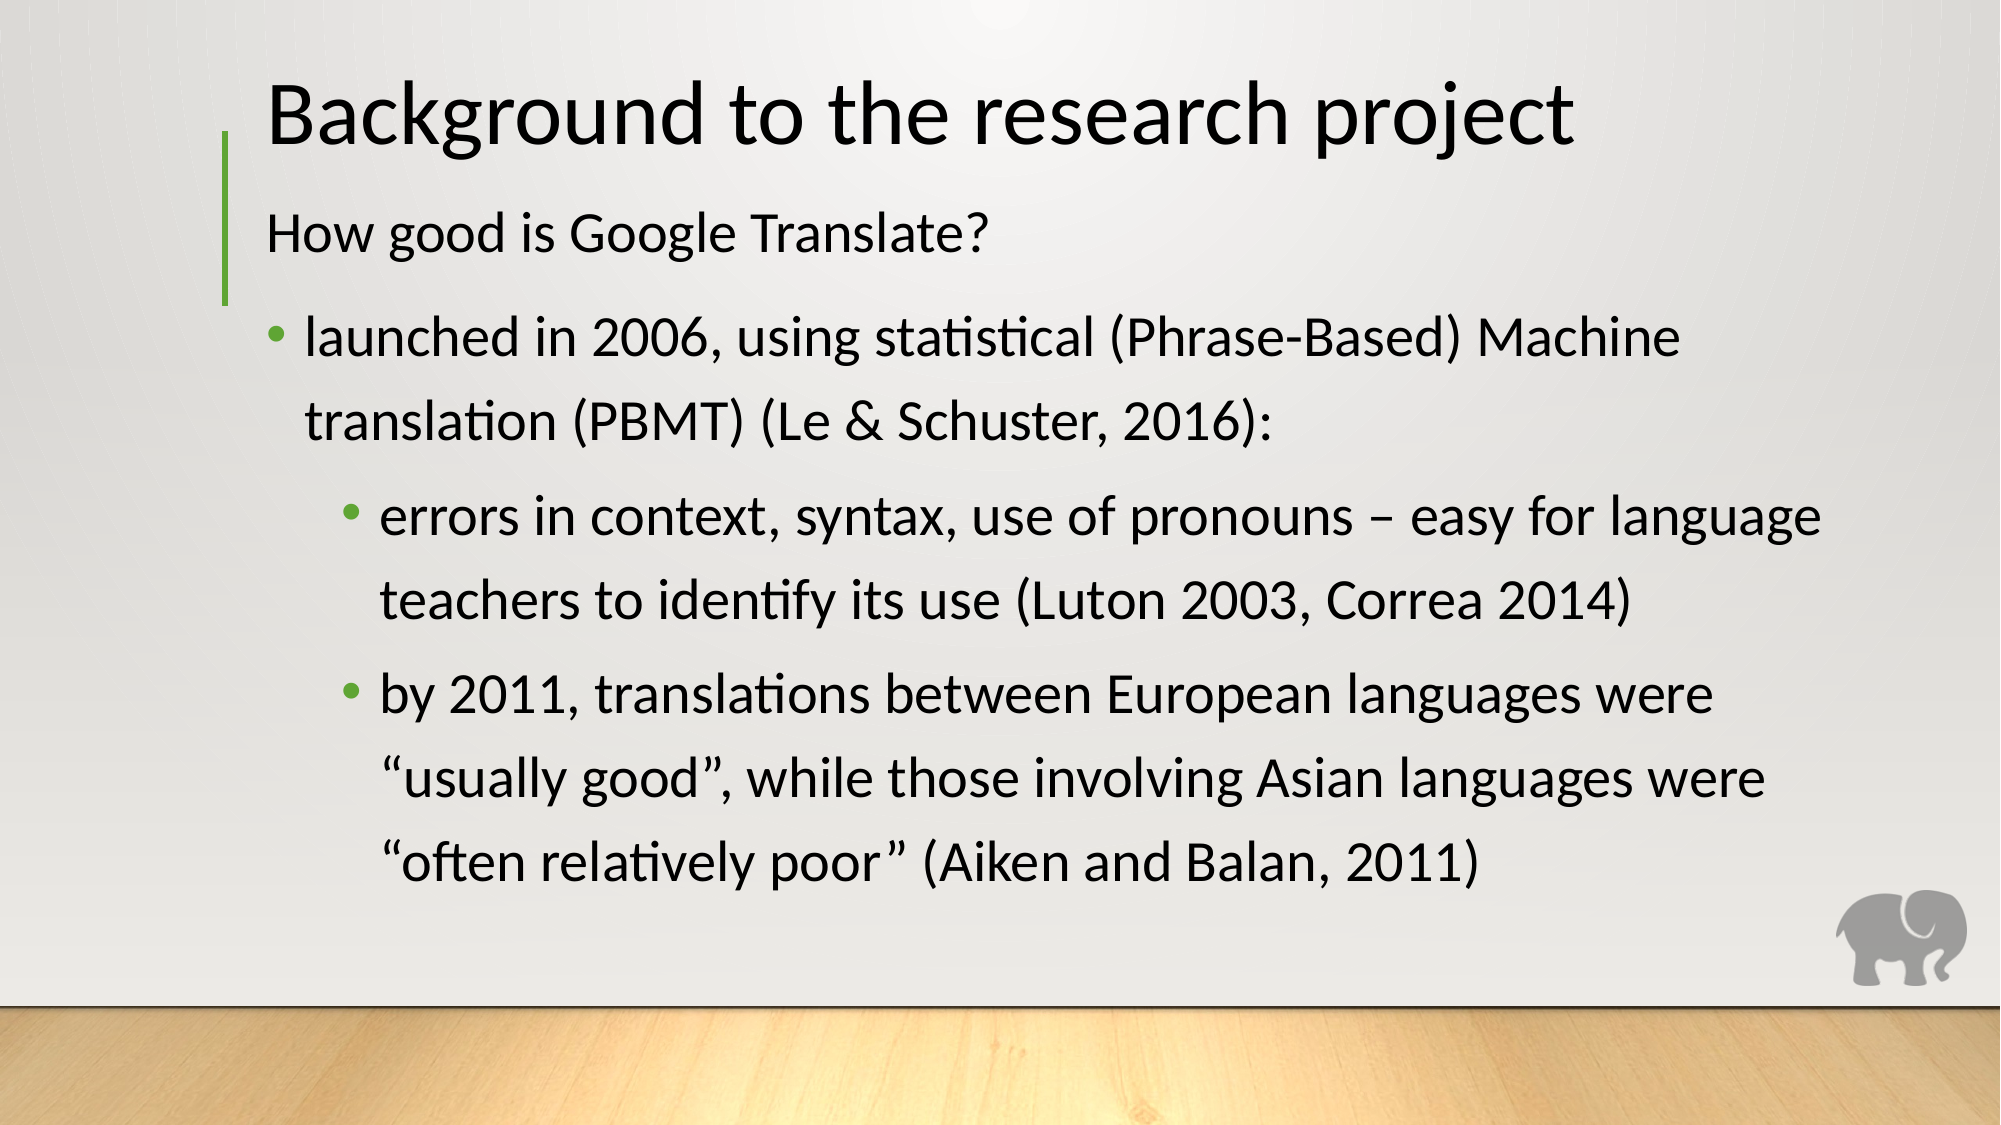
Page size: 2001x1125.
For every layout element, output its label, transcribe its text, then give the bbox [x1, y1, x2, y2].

title Background to the research project [251, 0, 1814, 172]
picture [1835, 889, 1967, 986]
list How good is Google Translate? launched in 2006, using statistical (Phrase-Based) Machine translation (PBMT) (Le & Schuster, 2016): errors in context, syntax, use of pronouns – easy for language teachers to identify its use (Luton 2003, Correa 2014) by 2011, translations between European languages were “usually good”, while those involving Asian languages were “often relatively poor” (Aiken and Balan, 2011) [251, 172, 1884, 1016]
picture [0, 1006, 2000, 1125]
